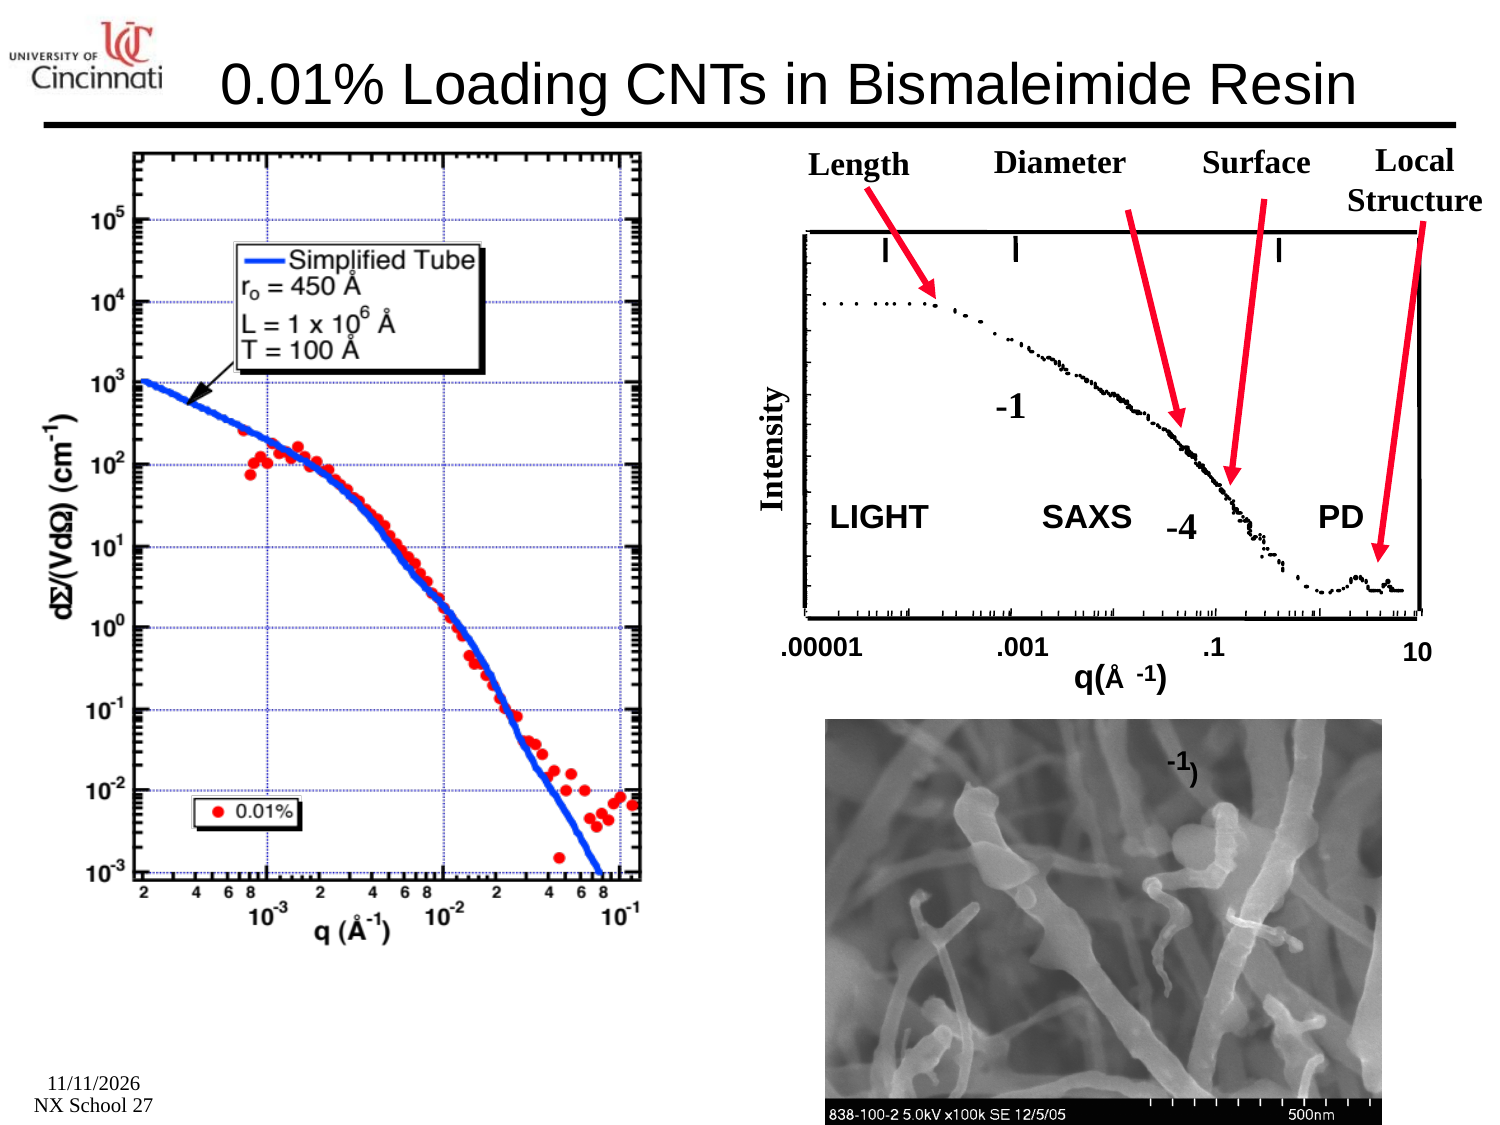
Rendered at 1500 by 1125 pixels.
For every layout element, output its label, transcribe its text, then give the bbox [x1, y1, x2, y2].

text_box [823, 302, 1404, 594]
text_box -1 [1123, 652, 1171, 692]
text_box .00001 [767, 623, 877, 668]
picture [824, 719, 1383, 1125]
picture [0, 0, 163, 117]
text_box Intensity [741, 371, 797, 528]
title 0.01% Loading CNTs in Bismaleimide Resin [200, 24, 1380, 138]
text_box 10 [1389, 629, 1447, 673]
text_box Local Structure [1339, 138, 1491, 218]
text_box .001 [983, 623, 1063, 668]
text_box Diameter [986, 140, 1135, 181]
text_box Length [800, 142, 918, 183]
text_box Surface [1184, 137, 1329, 184]
text_box [866, 187, 936, 300]
text_box q(Å [1060, 649, 1139, 702]
text_box ) [1143, 649, 1181, 702]
picture [24, 137, 672, 949]
text_box .1 [1189, 623, 1239, 668]
